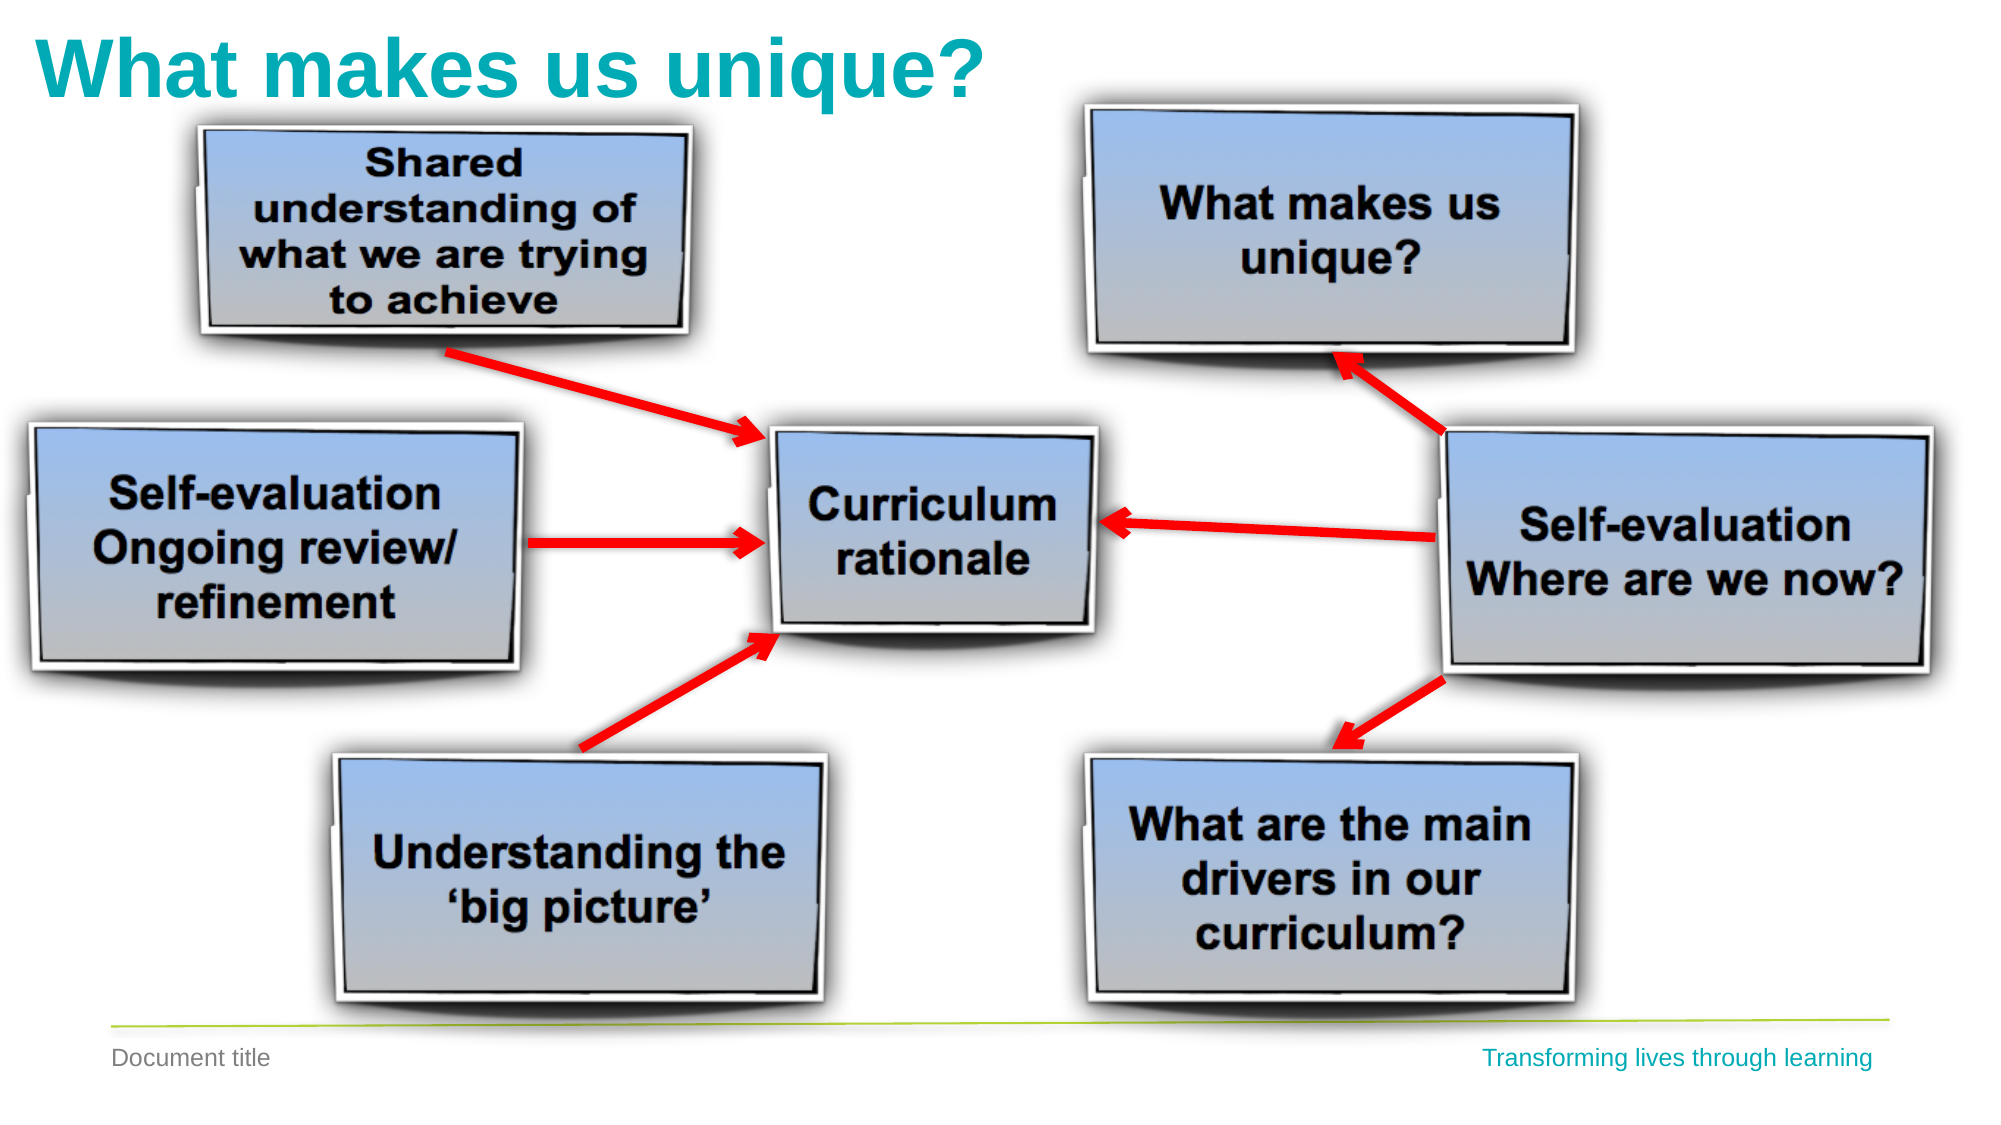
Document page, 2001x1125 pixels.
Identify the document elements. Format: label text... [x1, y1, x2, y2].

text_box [580, 633, 781, 750]
picture [765, 420, 1104, 655]
picture [1080, 748, 1585, 1023]
picture [1080, 99, 1585, 374]
title What makes us unique? [20, 0, 1834, 129]
picture [24, 417, 529, 692]
picture [328, 748, 833, 1023]
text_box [1331, 678, 1445, 750]
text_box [1331, 351, 1445, 433]
picture [1435, 420, 1940, 695]
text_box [445, 351, 767, 439]
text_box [1098, 521, 1436, 538]
picture [193, 121, 698, 352]
